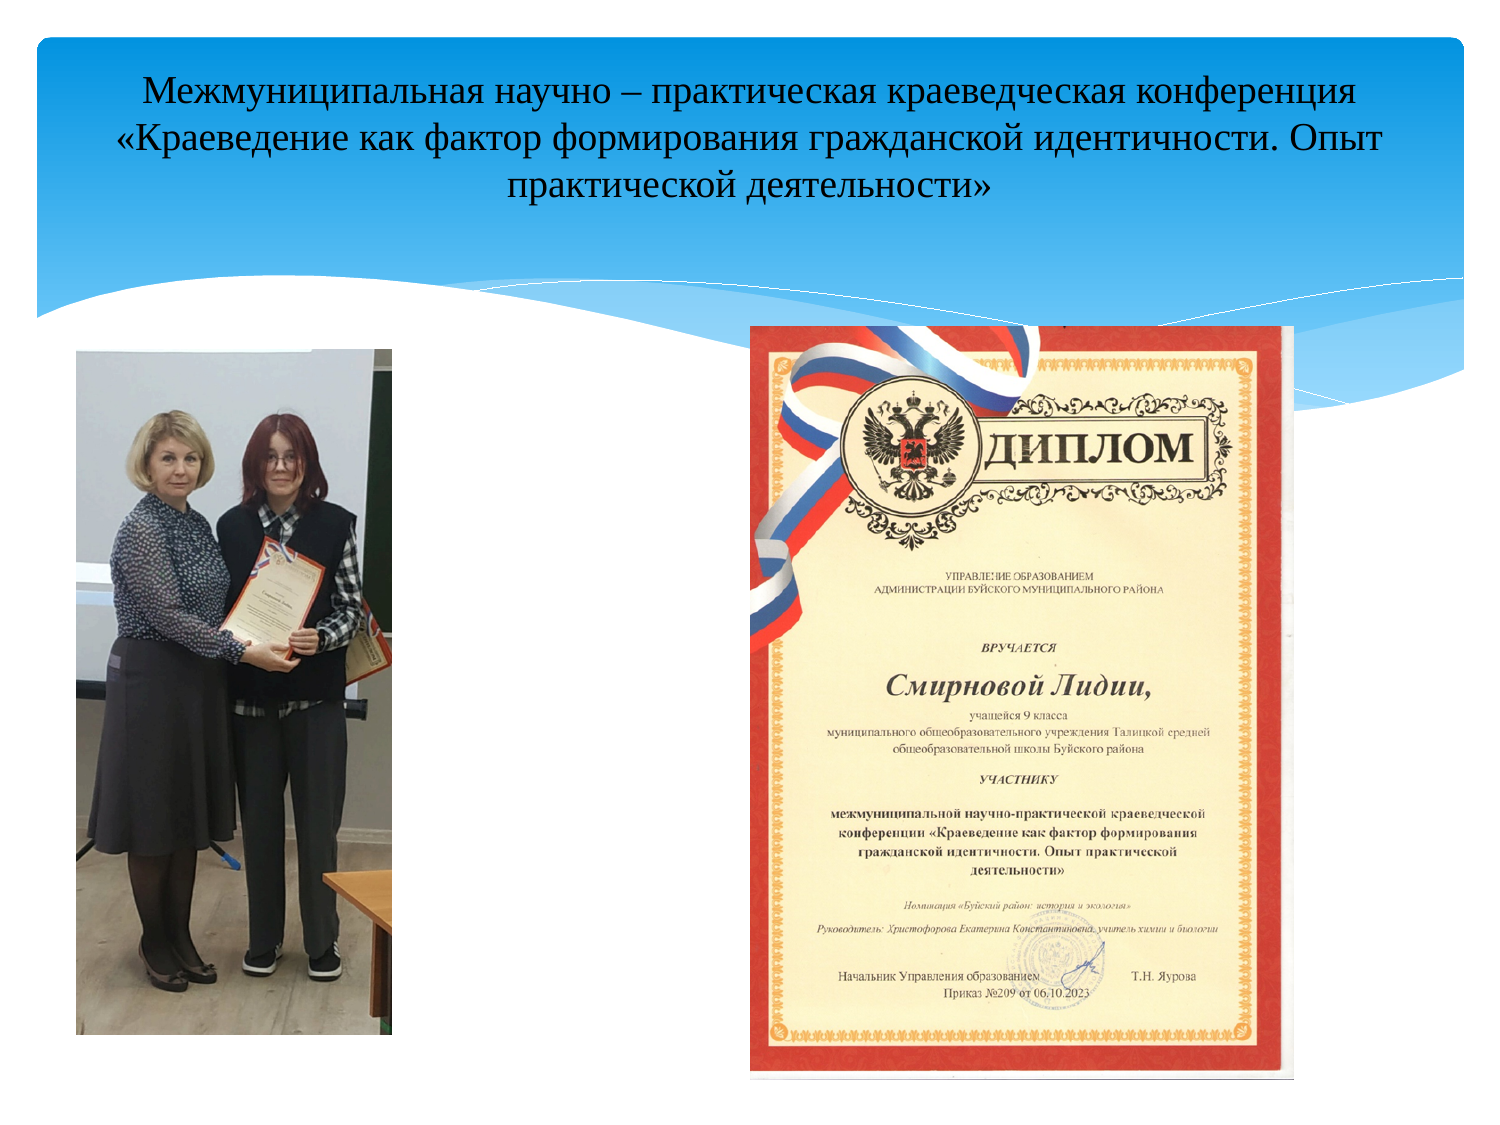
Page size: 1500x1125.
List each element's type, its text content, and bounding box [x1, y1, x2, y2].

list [749, 326, 1294, 1081]
picture [76, 349, 392, 1036]
title Межмуниципальная научно – практическая краеведческая конференция «Краеведение как фактор формирования гражданской идентичности. Опыт практической деятельности» [75, 55, 1425, 261]
